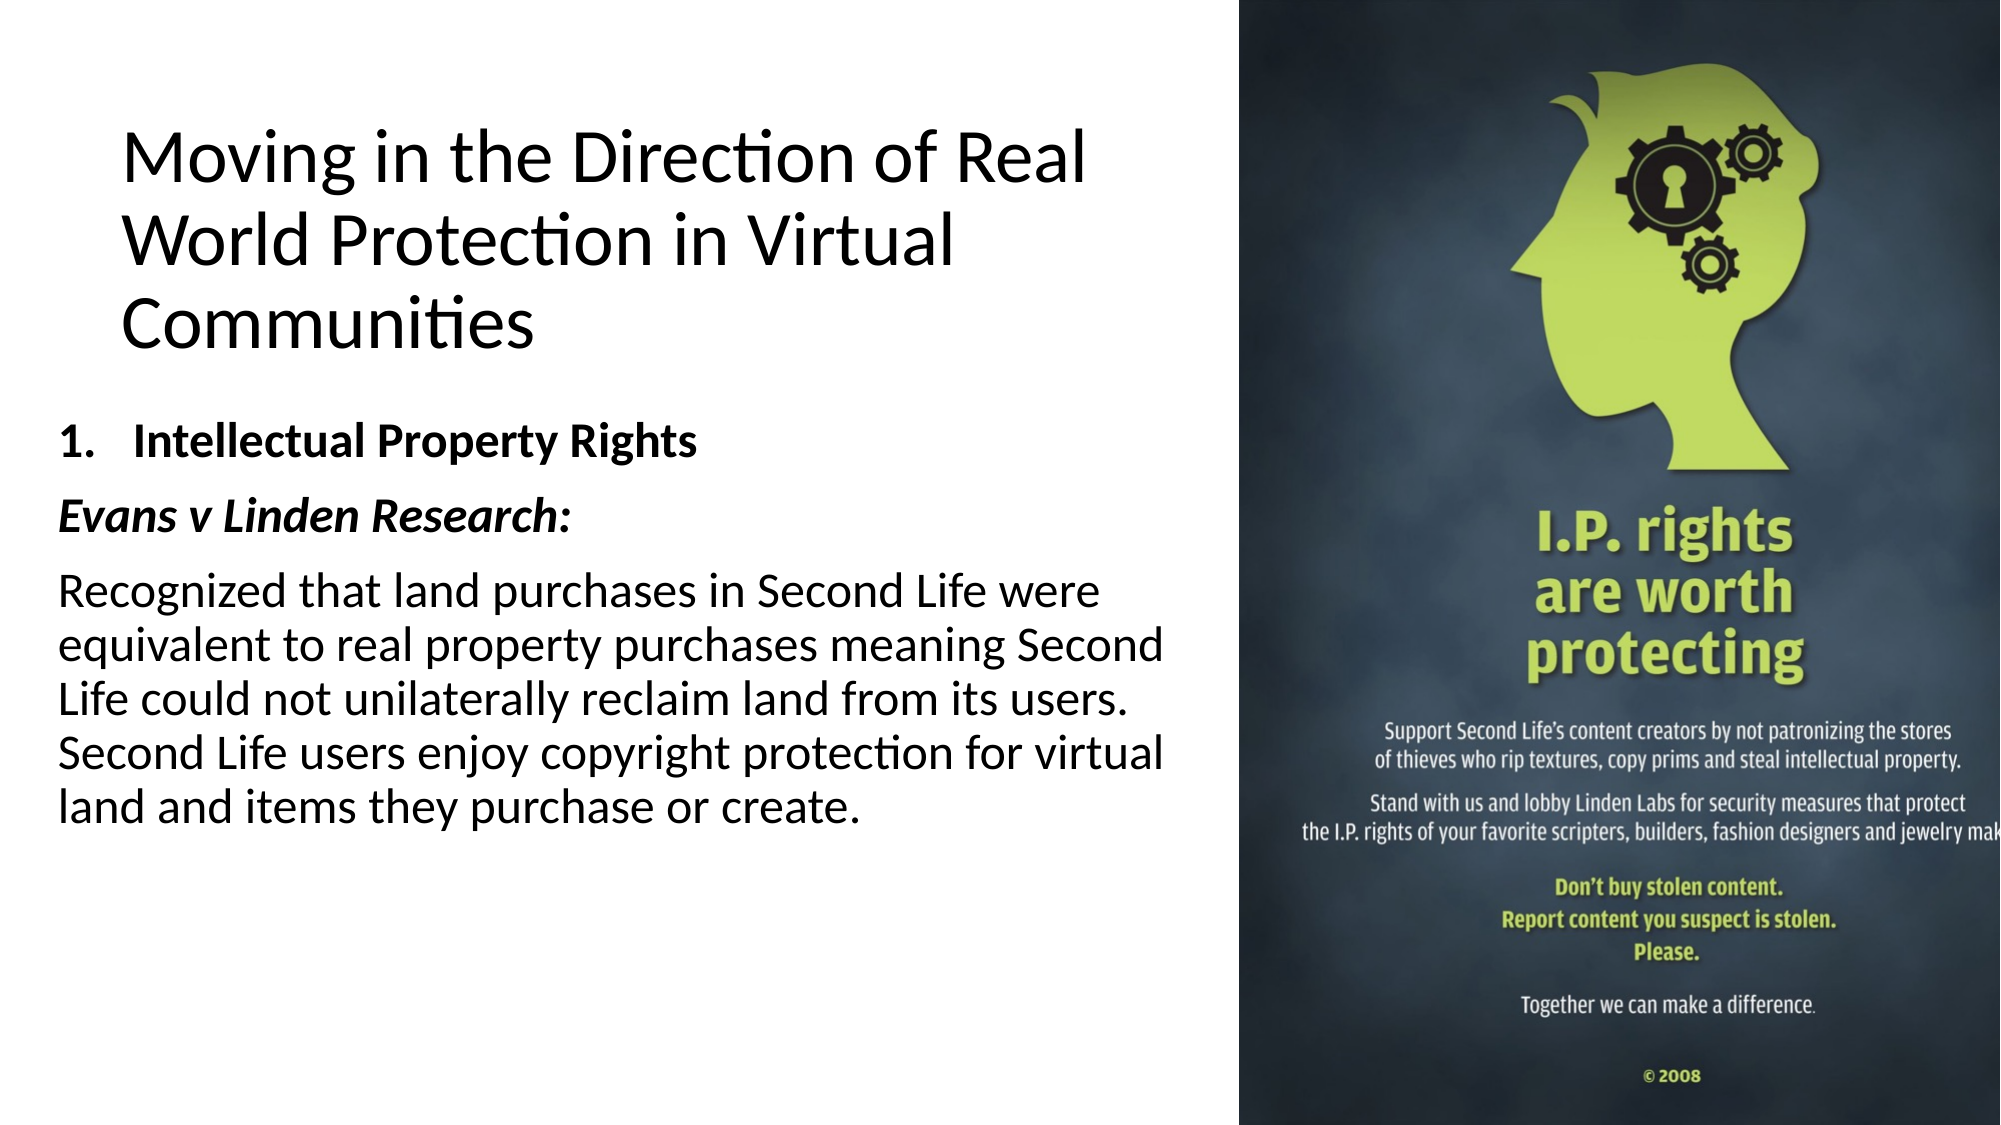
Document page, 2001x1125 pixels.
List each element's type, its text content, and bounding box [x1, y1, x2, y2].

title Moving in the Direction of Real World Protection in Virtual Communities [106, 103, 1187, 379]
picture [1239, 0, 2000, 1125]
list Intellectual Property Rights Evans v Linden Research: Recognized that land purchases in Second Life were equivalent to real property purchases meaning Second Life could not unilaterally reclaim land from its users. Second Life users enjoy copyright protection for virtual land and items they purchase or create. [42, 407, 1187, 897]
